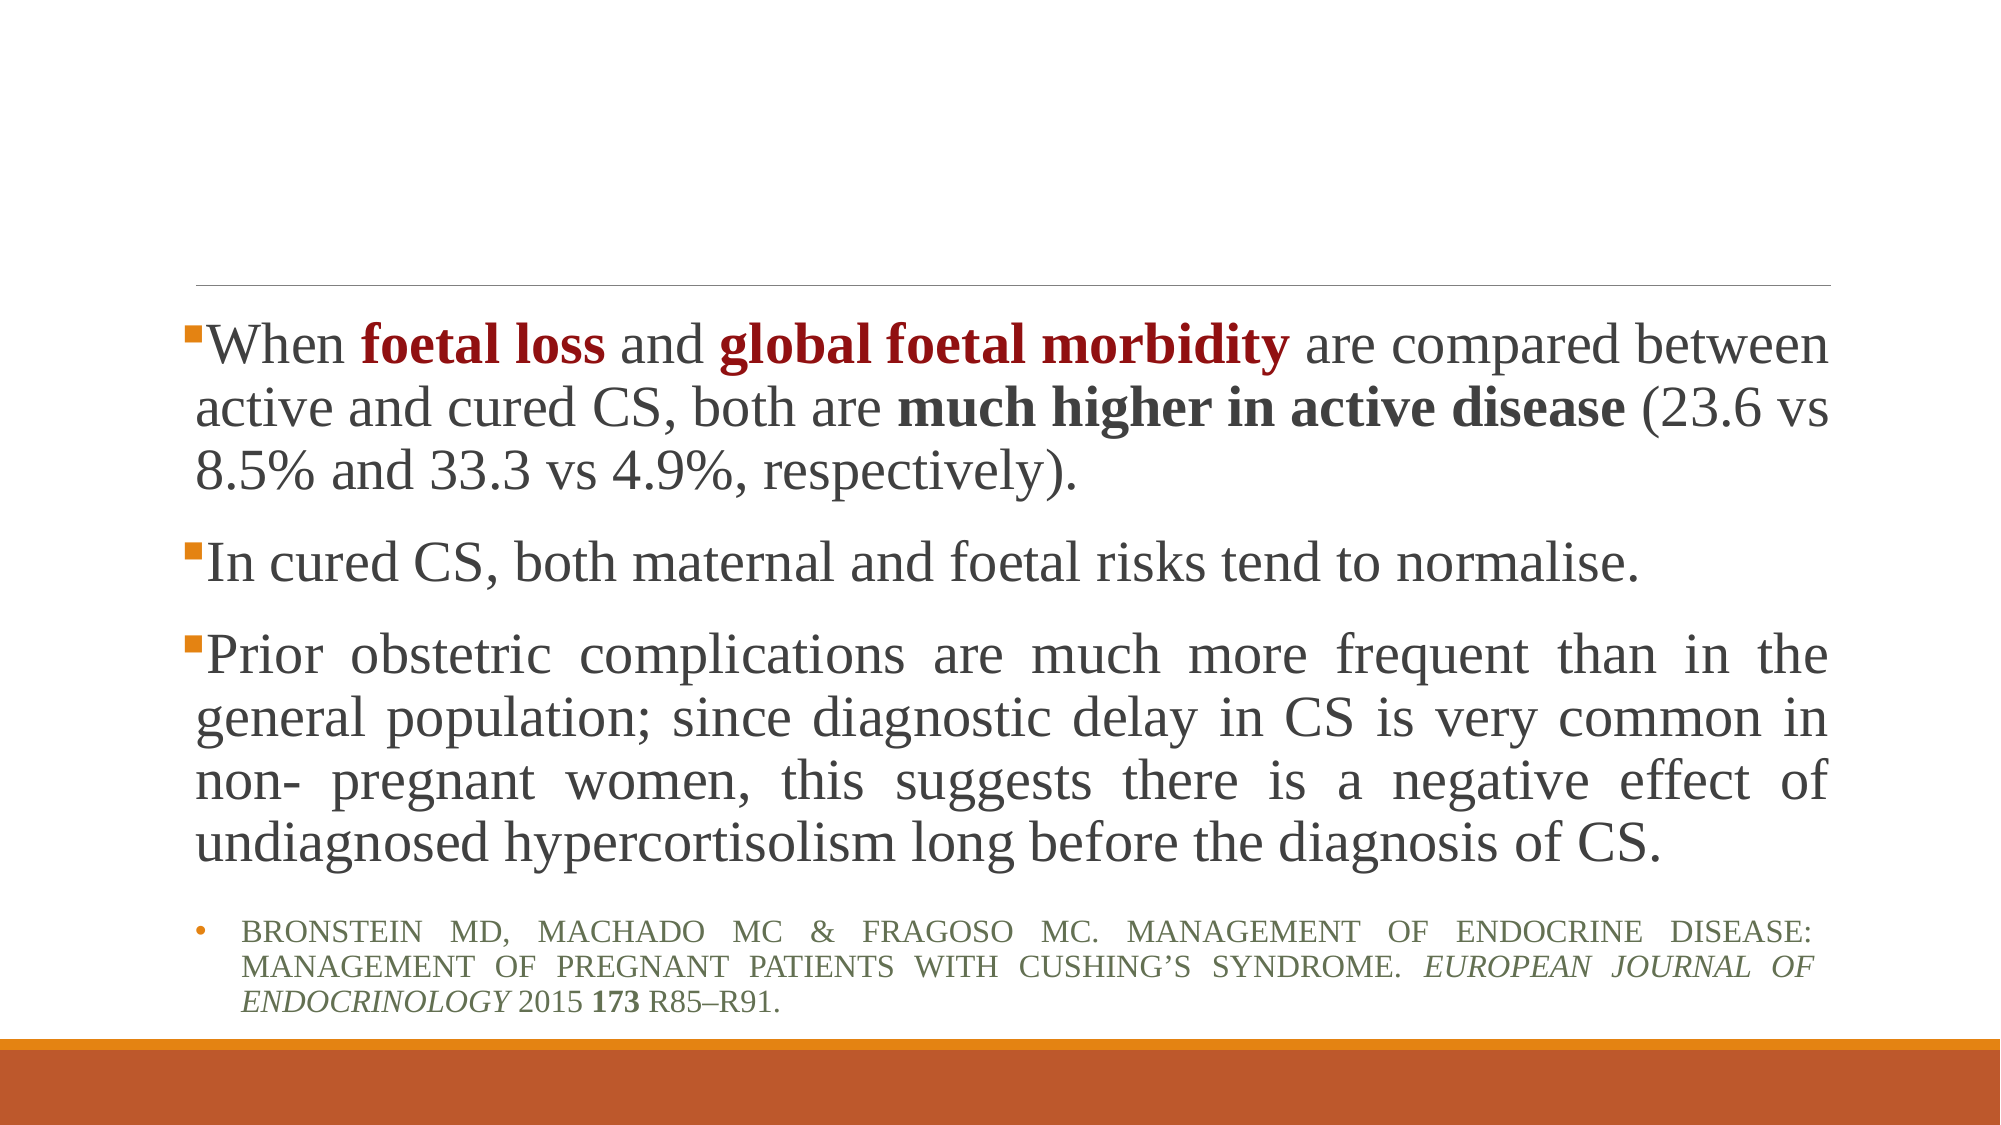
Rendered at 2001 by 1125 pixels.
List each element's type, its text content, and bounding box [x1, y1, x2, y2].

list When foetal loss and global foetal morbidity are compared between active and cured CS, both are much higher in active disease (23.6 vs 8.5% and 33.3 vs 4.9%, respectively). In cured CS, both maternal and foetal risks tend to normalise. Prior obstetric complications are much more frequent than in the general population; since diagnostic delay in CS is very common in non- pregnant women, this suggests there is a negative effect of undiagnosed hypercortisolism long before the diagnosis of CS. [180, 305, 1830, 886]
list Bronstein MD, Machado MC & Fragoso MC. Management of endocrine disease: management of pregnant patients with Cushing’s syndrome. European Journal of Endocrinology 2015 173 R85–R91. [180, 906, 1830, 1028]
